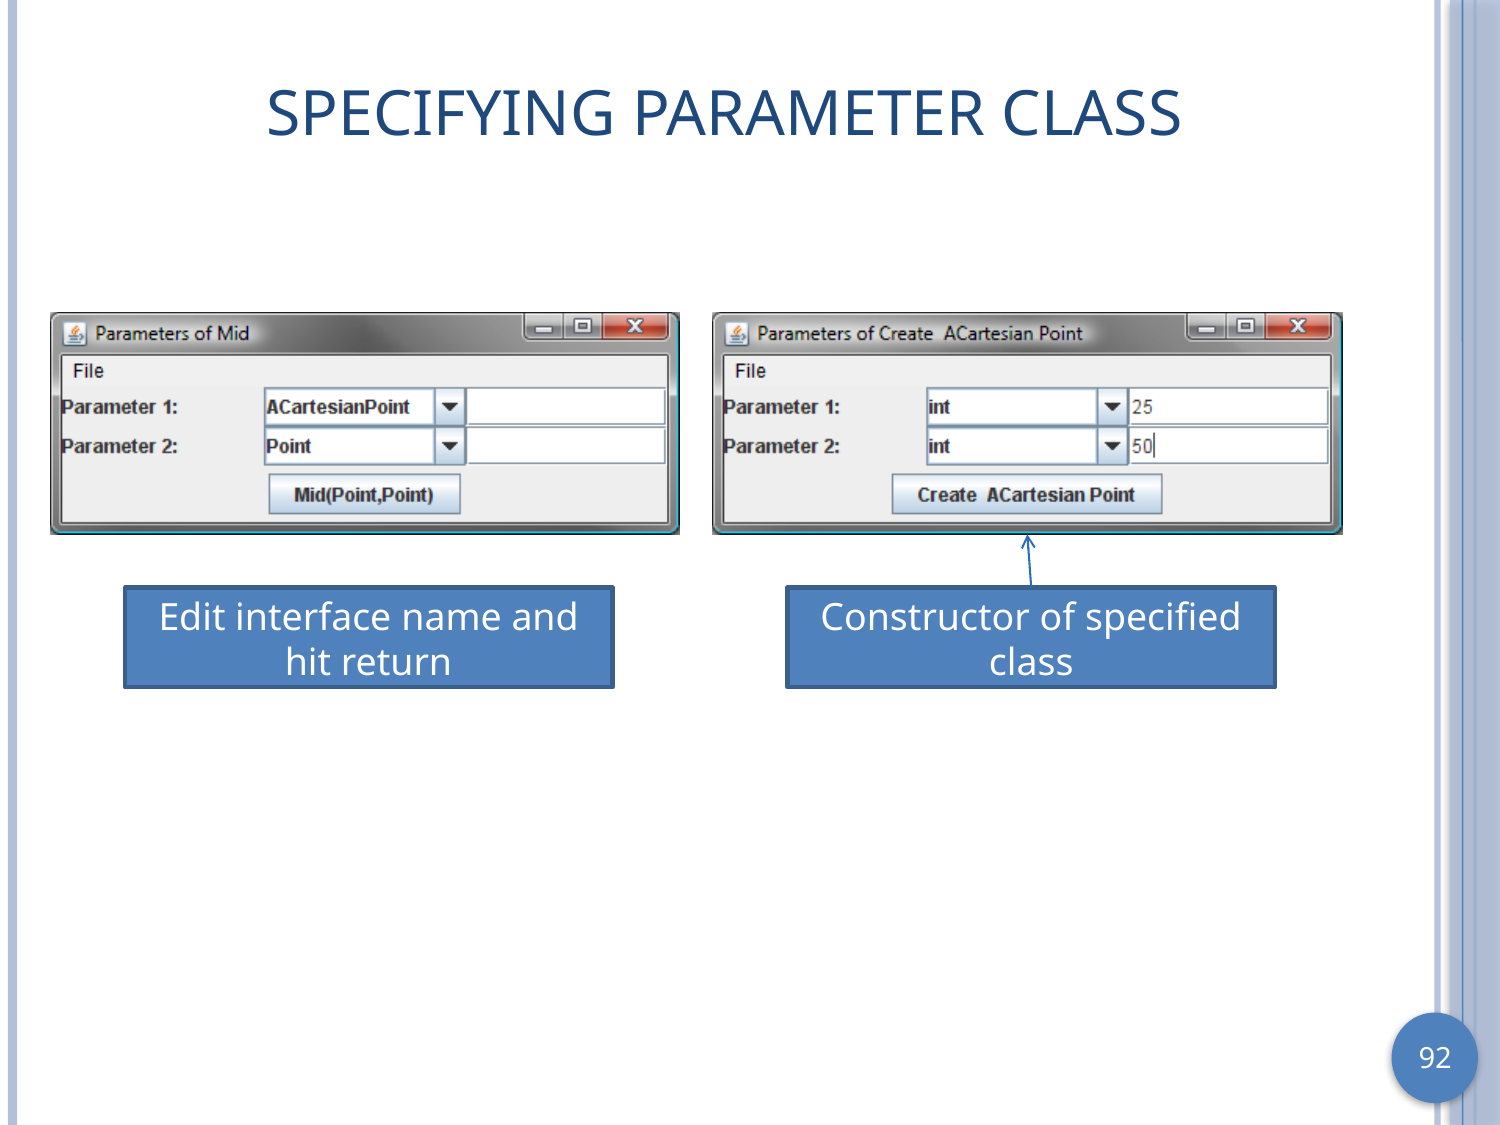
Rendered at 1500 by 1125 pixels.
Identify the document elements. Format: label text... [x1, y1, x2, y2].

text_box Constructor of specified class [785, 585, 1277, 689]
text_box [1002, 558, 1057, 564]
picture [711, 311, 1343, 535]
picture [49, 311, 681, 535]
title Specifying Parameter Class [75, 45, 1375, 175]
text_box Edit interface name and hit return [123, 585, 615, 689]
